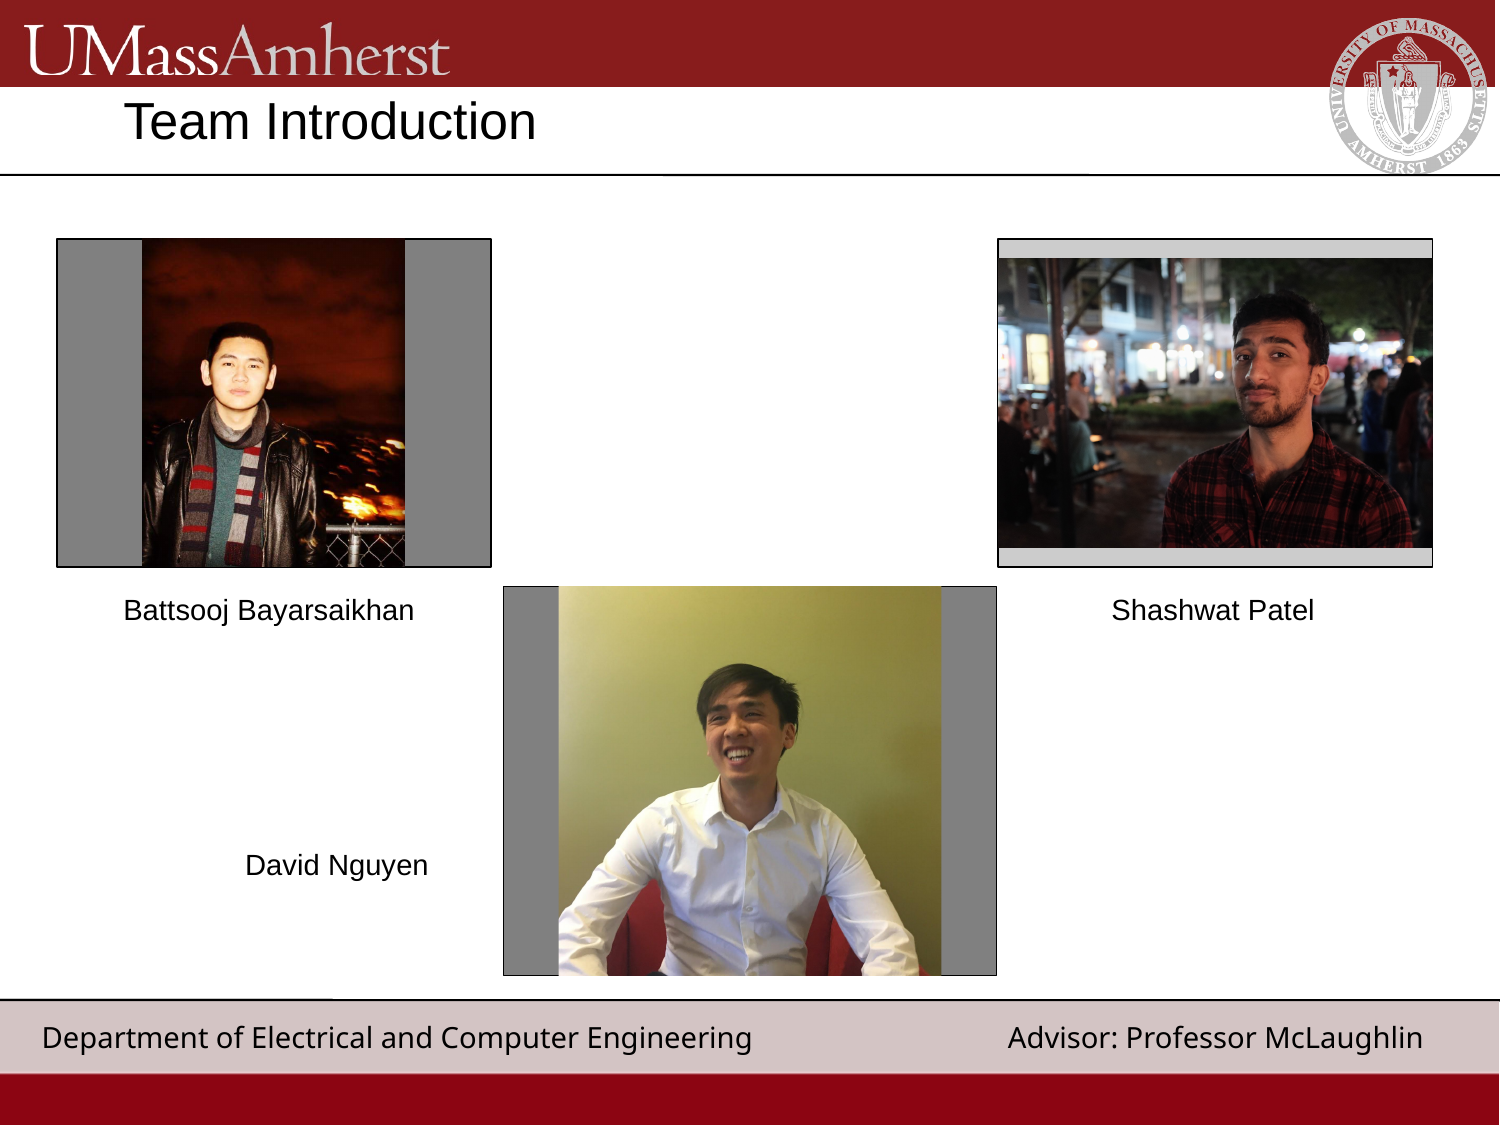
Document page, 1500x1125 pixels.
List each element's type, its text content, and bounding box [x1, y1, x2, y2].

text_box Battsooj Bayarsaikhan [108, 576, 439, 638]
picture [558, 586, 942, 976]
text_box David Nguyen [230, 831, 503, 932]
text_box [942, 586, 997, 976]
text_box [57, 239, 139, 567]
picture [0, 0, 1495, 174]
text_box [998, 554, 1433, 567]
picture [997, 257, 1433, 548]
text_box [406, 239, 492, 567]
picture [0, 1002, 1499, 1125]
text_box [998, 239, 1433, 257]
title Team Introduction [108, 85, 1117, 170]
picture [141, 238, 405, 568]
text_box [503, 586, 557, 976]
text_box Shashwat Patel [1096, 576, 1500, 727]
